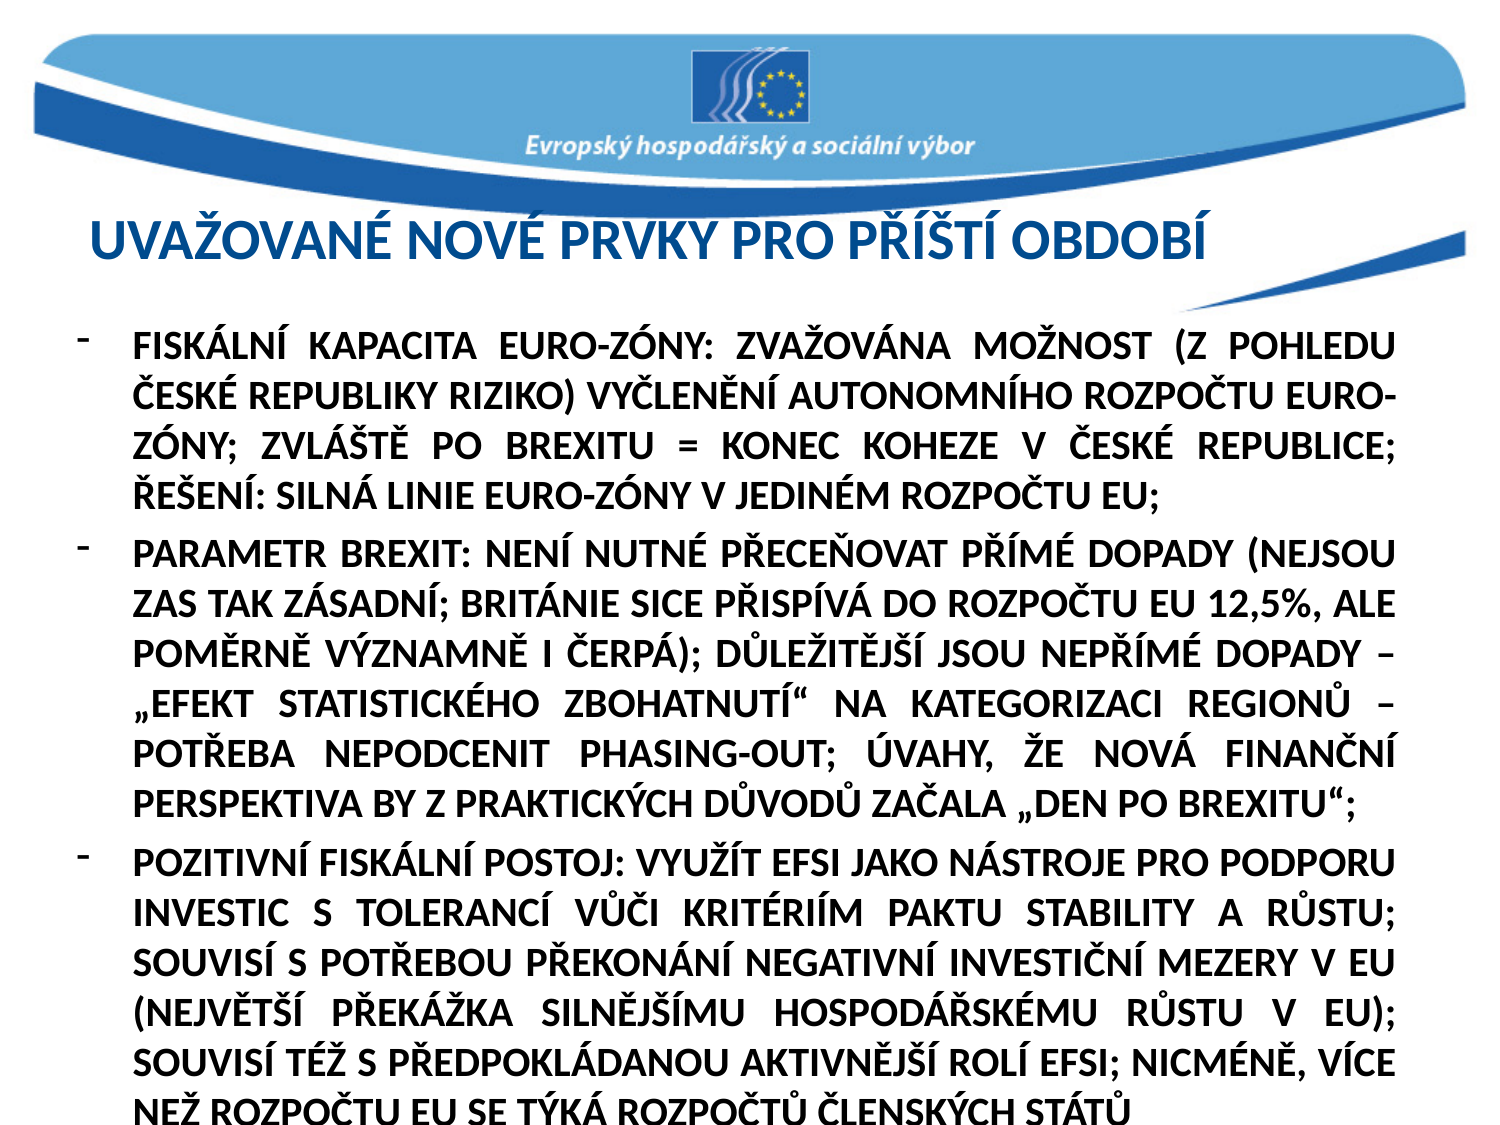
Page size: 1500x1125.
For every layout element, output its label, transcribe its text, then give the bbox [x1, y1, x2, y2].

list Fiskální kapacita euro-zóny: zvažována možnost (z pohledu České republiky riziko) vyčlenění autonomního rozpočtu euro-zóny; zvláště po brexitu = konec koheze v České republice; Řešení: silná linie euro-zóny v jediném Rozpočtu EU; Parametr brexit: není nutné přeceňovat přímé dopady (nejsou zas tak zásadní; Británie sice přispívá do Rozpočtu EU 12,5%, ale poměrně významně i čerpá); důležitější jsou nepřímé dopady – „efekt statistického zbohatnutí“ na kategorizaci regionů – potřeba nepodcenit phasing-out; úvahy, že nová finanční perspektiva by z praktických důvodů začala „den po brexitu“; Pozitivní fiskální postoj: využít EFSI jako nástroje pro podporu investic s tolerancí vůči kritériím Paktu stability a růstu; souvisí s potřebou překonání negativní investiční mezery v EU (největší překážka silnějšímu hospodářskému růstu v EU); souvisí též s předpokládanou aktivnější rolí EFSI; nicméně, více než Rozpočtu EU se týká rozpočtů členských států [61, 310, 1412, 947]
title UVAŽOVANÉ NOVÉ PRVKY PRO PŘÍŠTÍ OBDOBÍ [75, 193, 1425, 282]
picture [0, 0, 1500, 1125]
